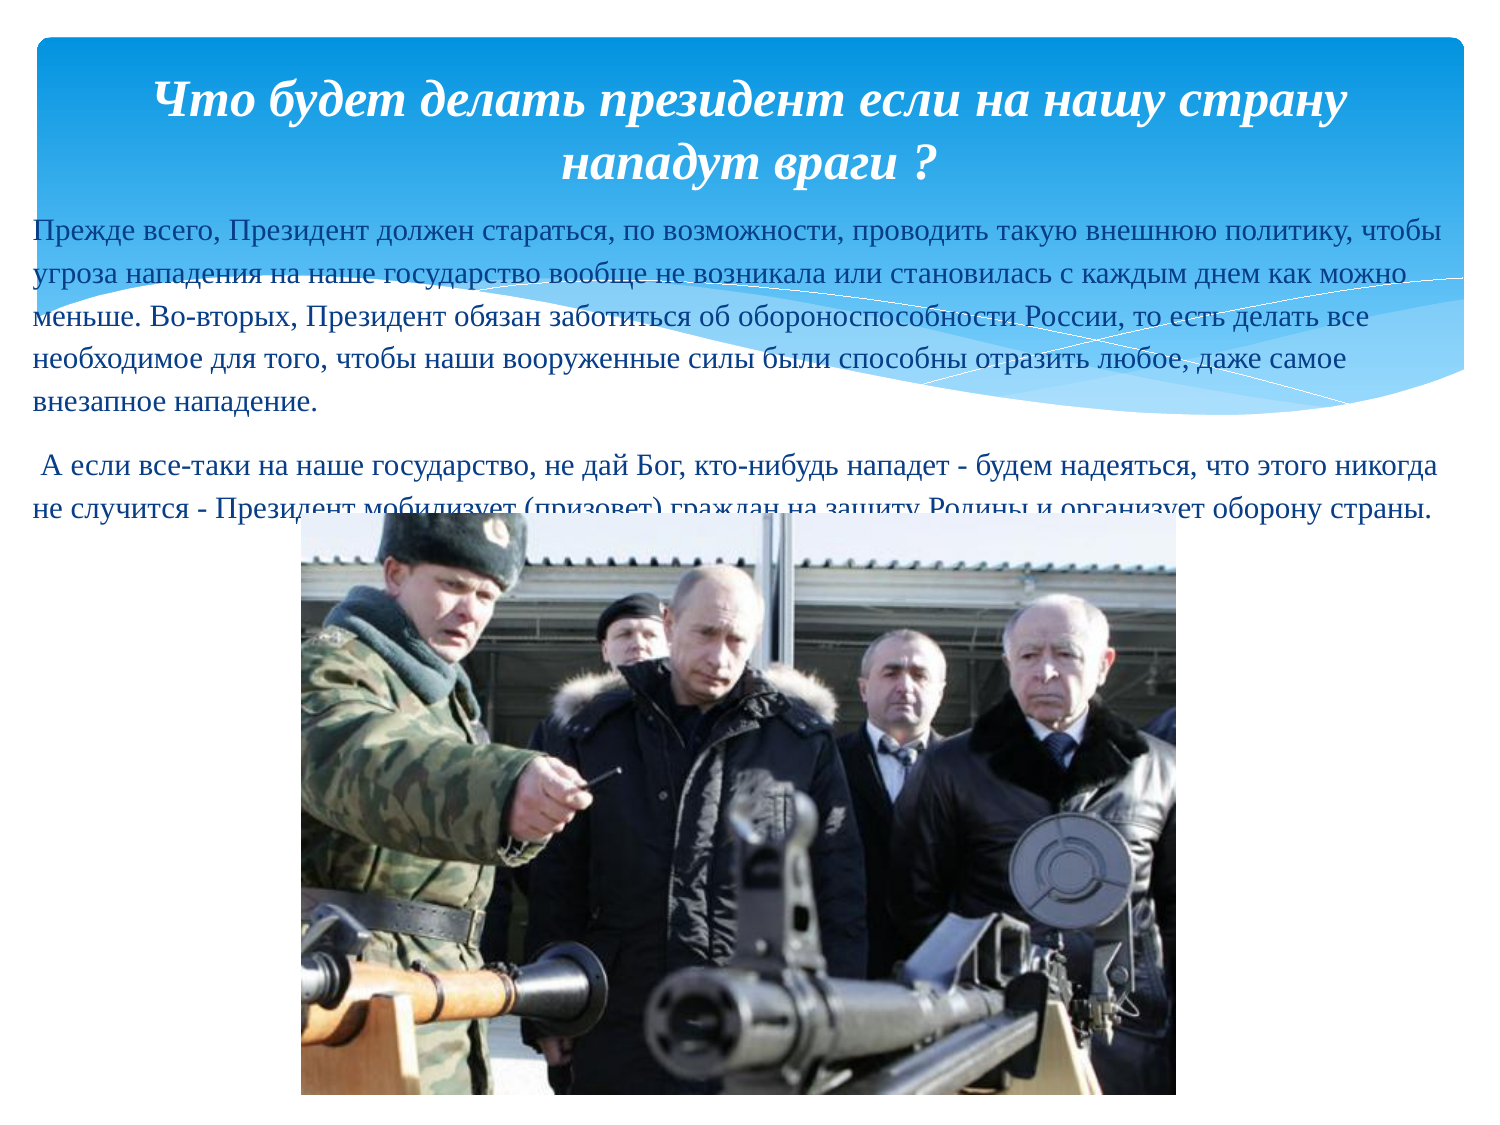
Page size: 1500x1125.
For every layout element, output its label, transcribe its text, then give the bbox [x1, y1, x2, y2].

picture [300, 513, 1176, 1095]
title Что будет делать президент если на нашу страну нападут враги ? [75, 55, 1425, 261]
list Прежде всего, Президент должен стараться, по возможности, проводить такую внешнюю политику, чтобы угроза нападения на наше государство вообще не возникала или становилась с каждым днем как можно меньше. Во-вторых, Президент обязан заботиться об обороноспособности России, то есть делать все необходимое для того, чтобы наши вооруженные силы были способны отразить любое, даже самое внезапное нападение. А если все-таки на наше государство, не дай Бог, кто-нибудь нападет - будем надеяться, что этого никогда не случится - Президент мобилизует (призовет) граждан на защиту Родины и организует оборону страны. [17, 196, 1471, 575]
